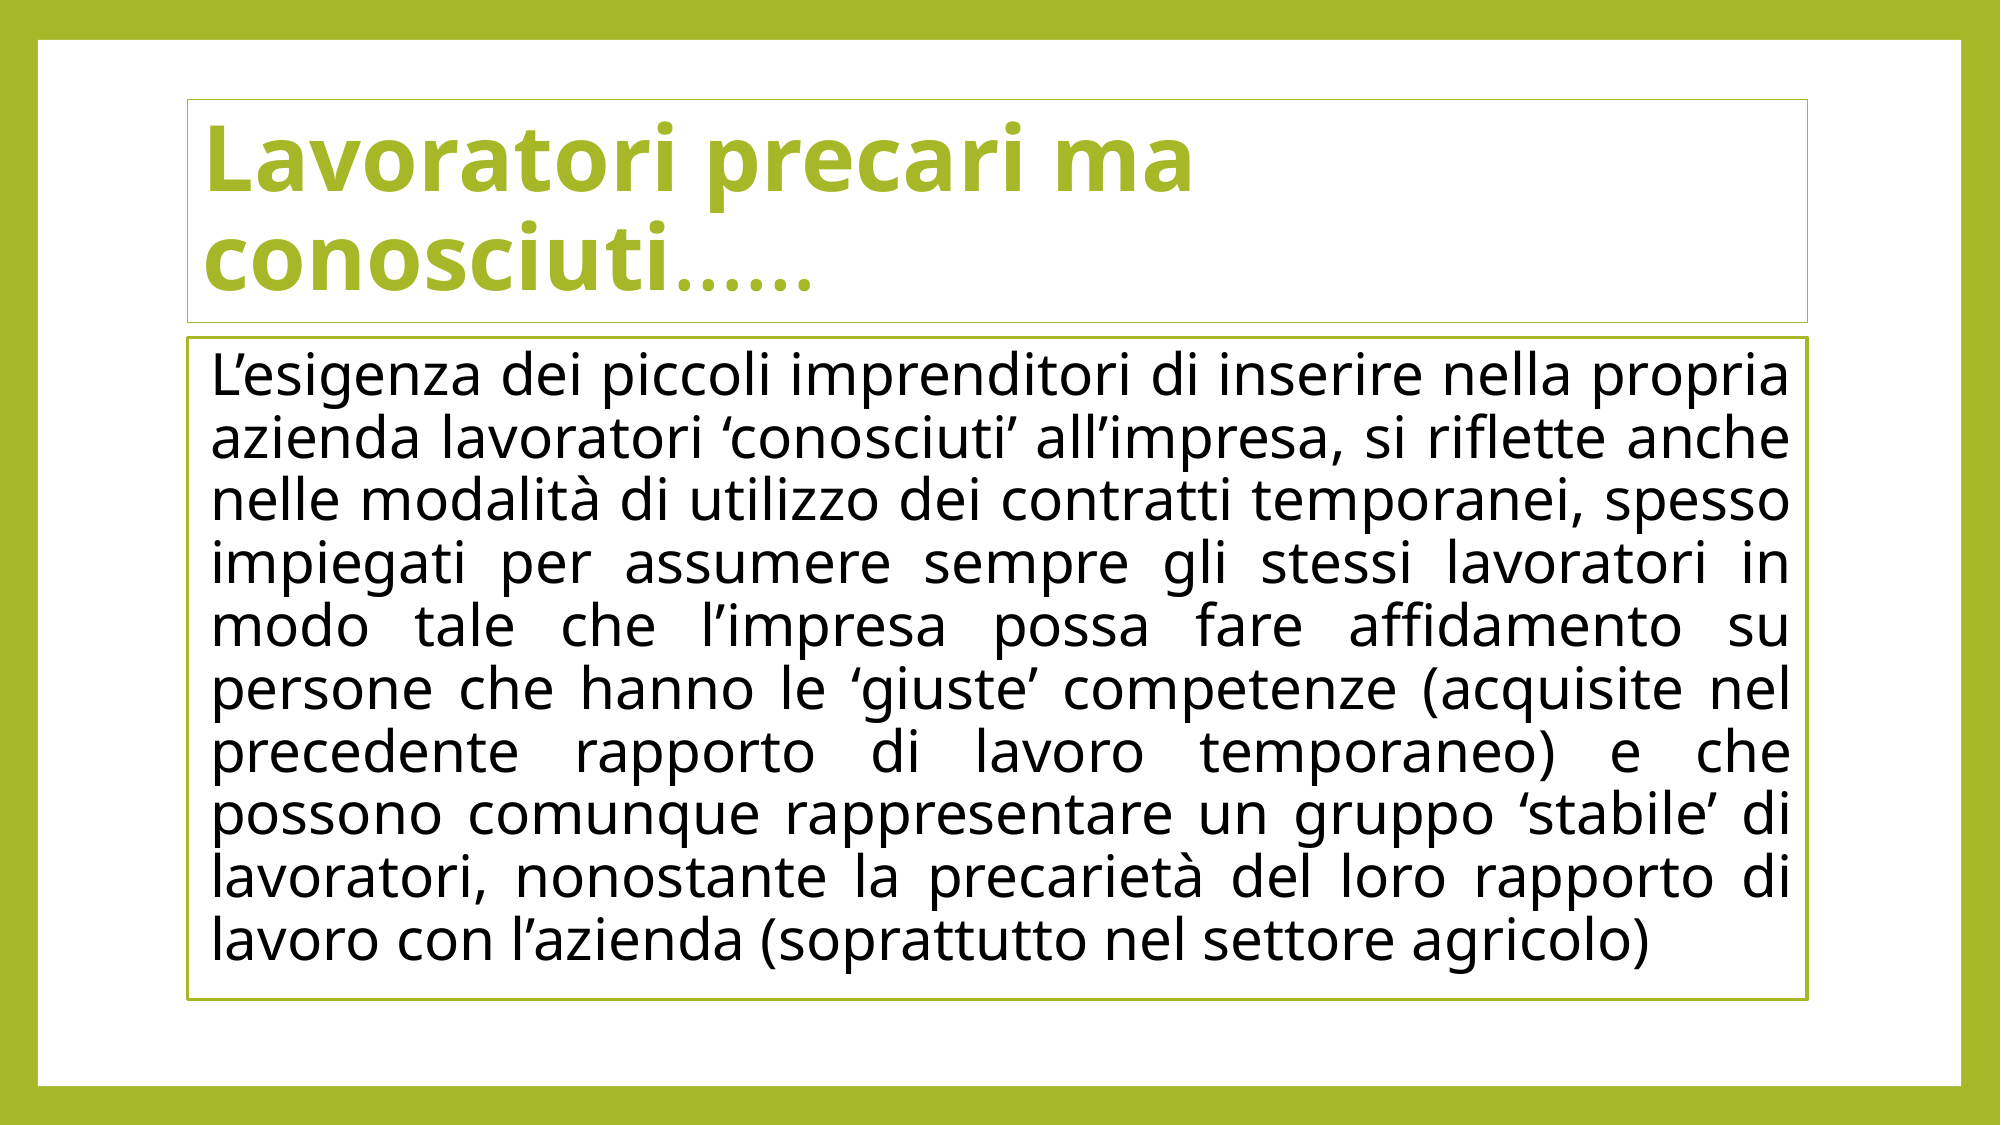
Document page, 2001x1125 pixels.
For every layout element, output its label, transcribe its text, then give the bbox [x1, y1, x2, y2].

list L’esigenza dei piccoli imprenditori di inserire nella propria azienda lavoratori ‘conosciuti’ all’impresa, si riflette anche nelle modalità di utilizzo dei contratti temporanei, spesso impiegati per assumere sempre gli stessi lavoratori in modo tale che l’impresa possa fare affidamento su persone che hanno le ‘giuste’ competenze (acquisite nel precedente rapporto di lavoro temporaneo) e che possono comunque rappresentare un gruppo ‘stabile’ di lavoratori, nonostante la precarietà del loro rapporto di lavoro con l’azienda (soprattutto nel settore agricolo) [186, 336, 1809, 1001]
title Lavoratori precari ma conosciuti…… [187, 99, 1808, 323]
